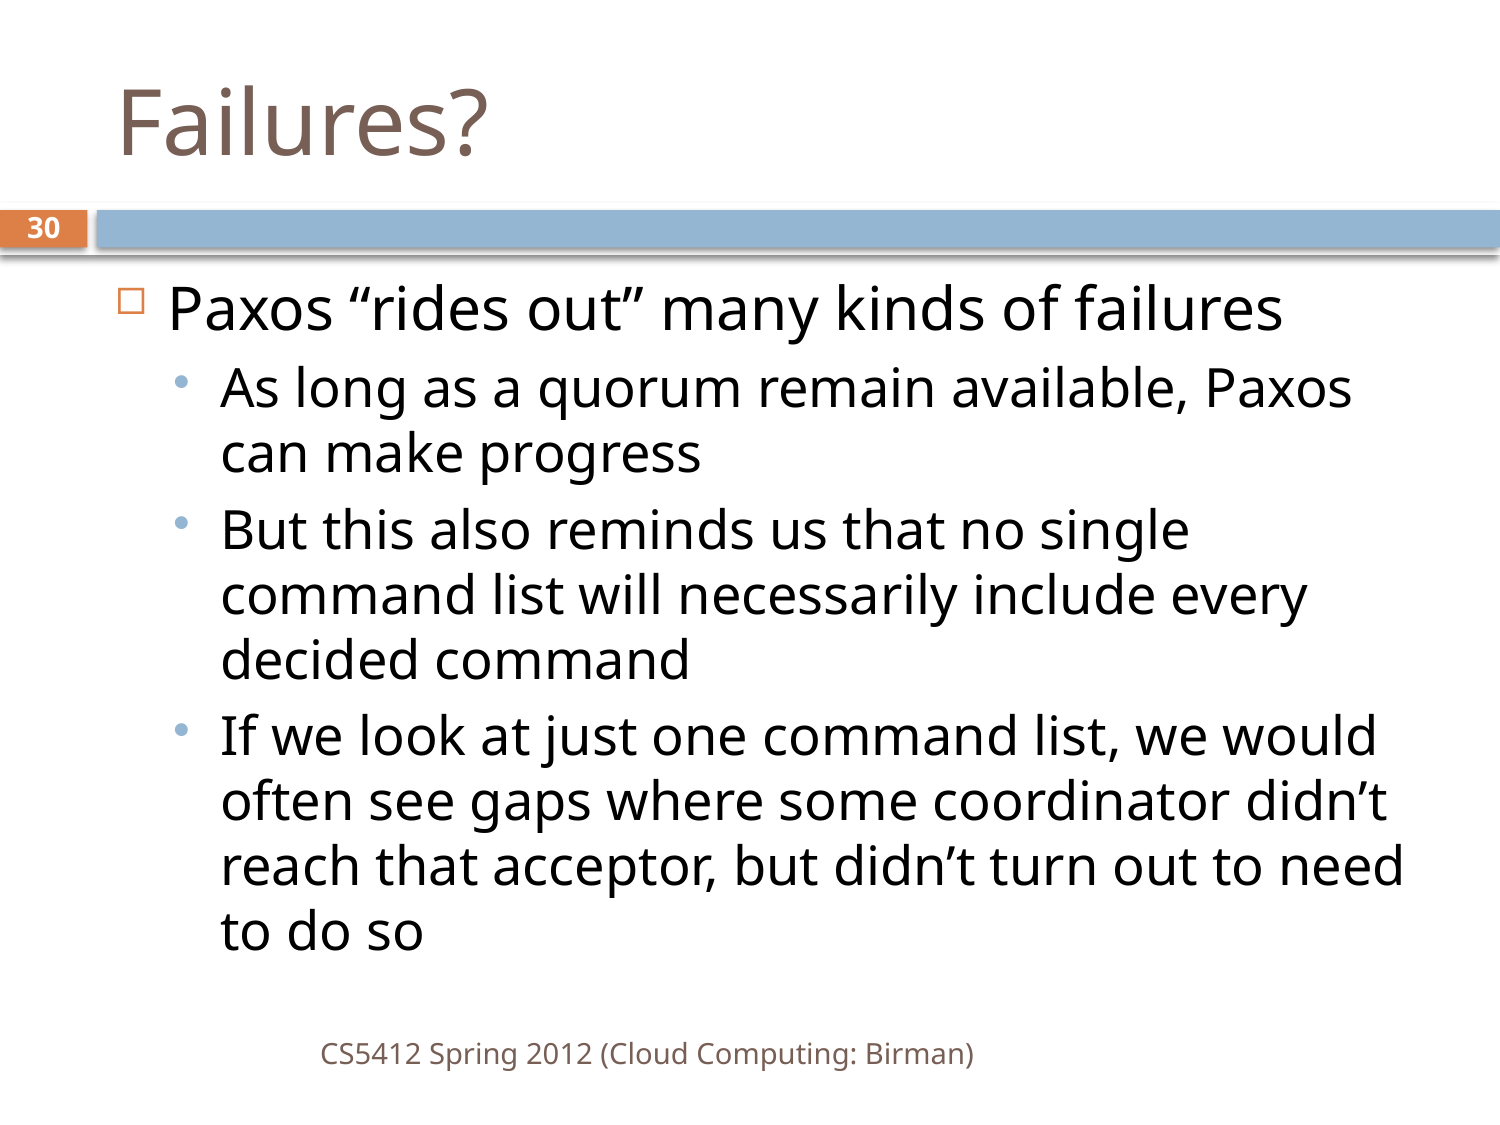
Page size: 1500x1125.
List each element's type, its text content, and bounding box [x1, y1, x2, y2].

list Paxos “rides out” many kinds of failures As long as a quorum remain available, Paxos can make progress But this also reminds us that no single command list will necessarily include every decided command If we look at just one command list, we would often see gaps where some coordinator didn’t reach that acceptor, but didn’t turn out to need to do so [100, 262, 1438, 1000]
title Failures? [100, 37, 1438, 200]
slide_number 30 [0, 208, 88, 249]
footer CS5412 Spring 2012 (Cloud Computing: Birman) [99, 1024, 990, 1085]
